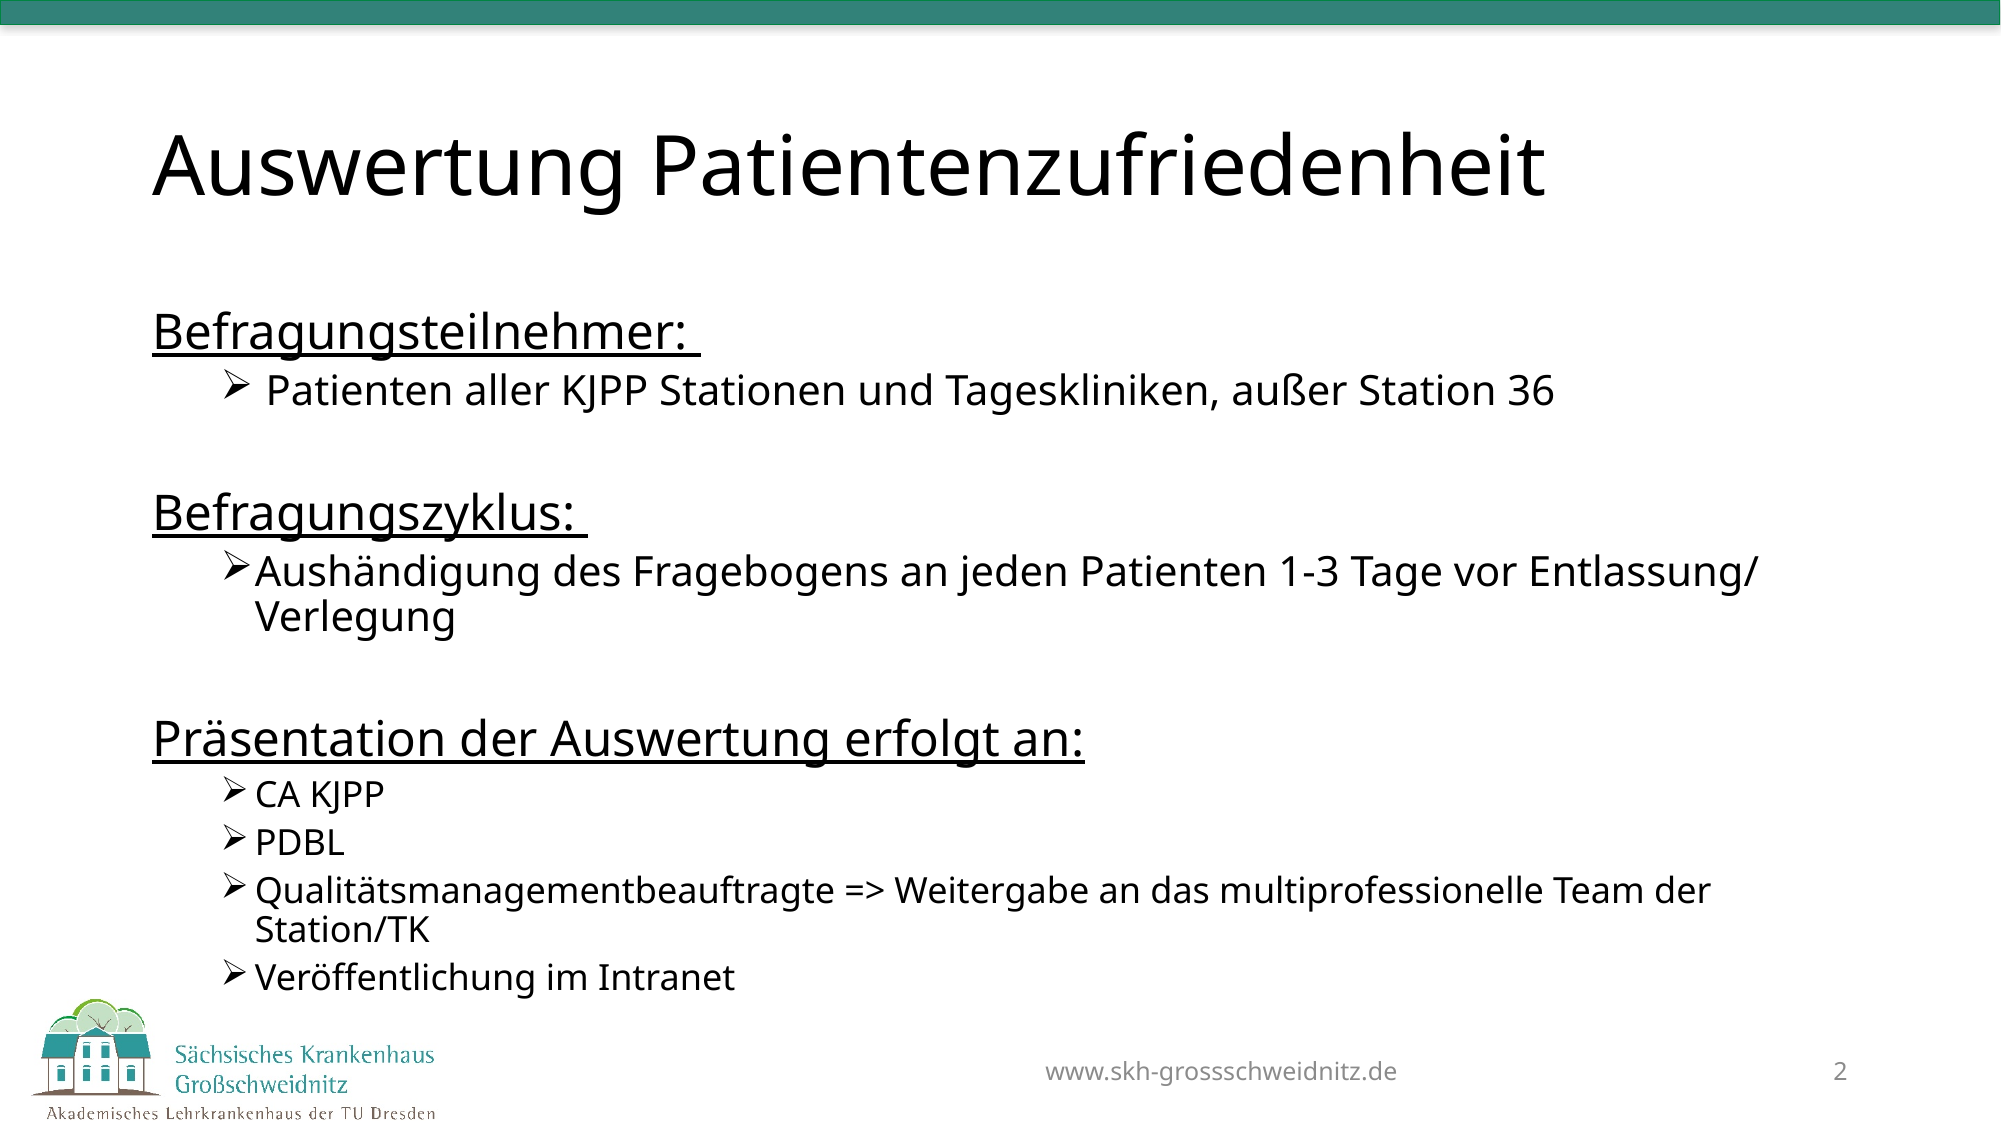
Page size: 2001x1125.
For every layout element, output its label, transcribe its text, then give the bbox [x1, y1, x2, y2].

title Auswertung Patientenzufriedenheit [137, 59, 1863, 278]
picture [30, 996, 439, 1125]
slide_number 2 [1763, 1042, 1863, 1103]
list Befragungsteilnehmer: Patienten aller KJPP Stationen und Tageskliniken, außer Station 36 Befragungszyklus: Aushändigung des Fragebogens an jeden Patienten 1-3 Tage vor Entlassung/ Verlegung Präsentation der Auswertung erfolgt an: CA KJPP PDBL Qualitätsmanagementbeauftragte => Weitergabe an das multiprofessionelle Team der Station/TK Veröffentlichung im Intranet [137, 299, 1863, 1014]
footer www.skh-grossschweidnitz.de [723, 1042, 1721, 1103]
